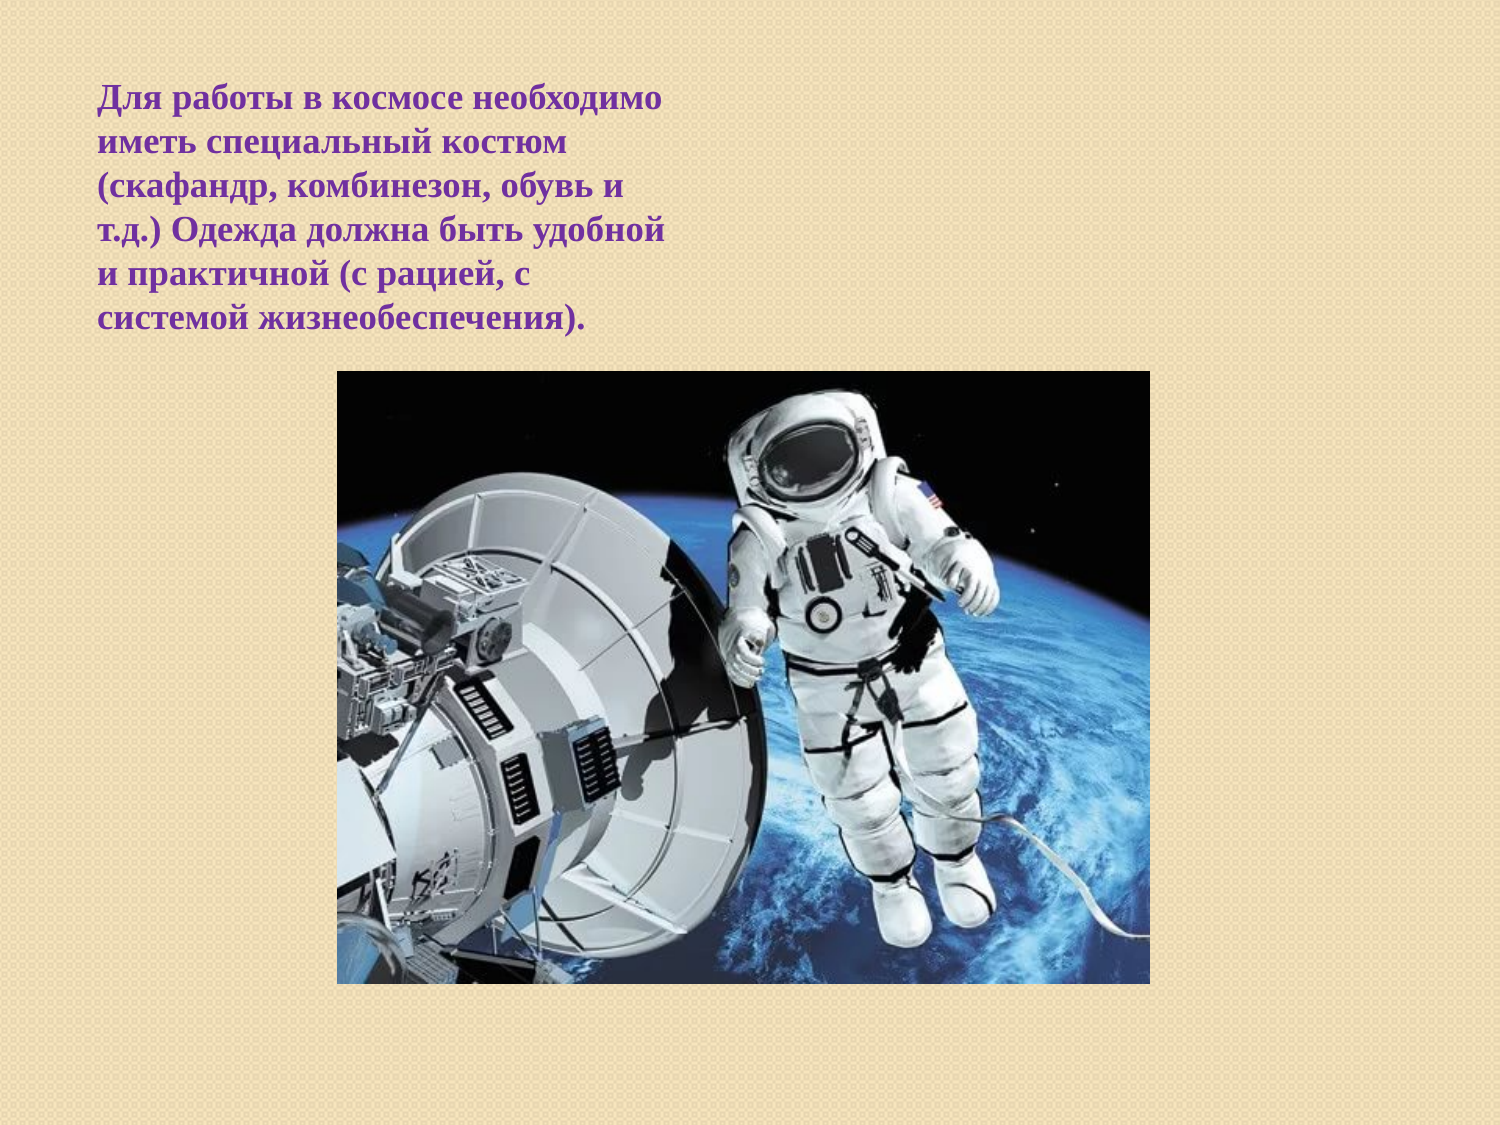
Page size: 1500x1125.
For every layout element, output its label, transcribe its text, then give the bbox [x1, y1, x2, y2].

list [337, 370, 1151, 984]
list Для работы в космосе необходимо иметь специальный костюм (скафандр, комбинезон, обувь и т.д.) Одежда должна быть удобной и практичной (с рацией, с системой жизнеобеспечения). [75, 65, 698, 346]
